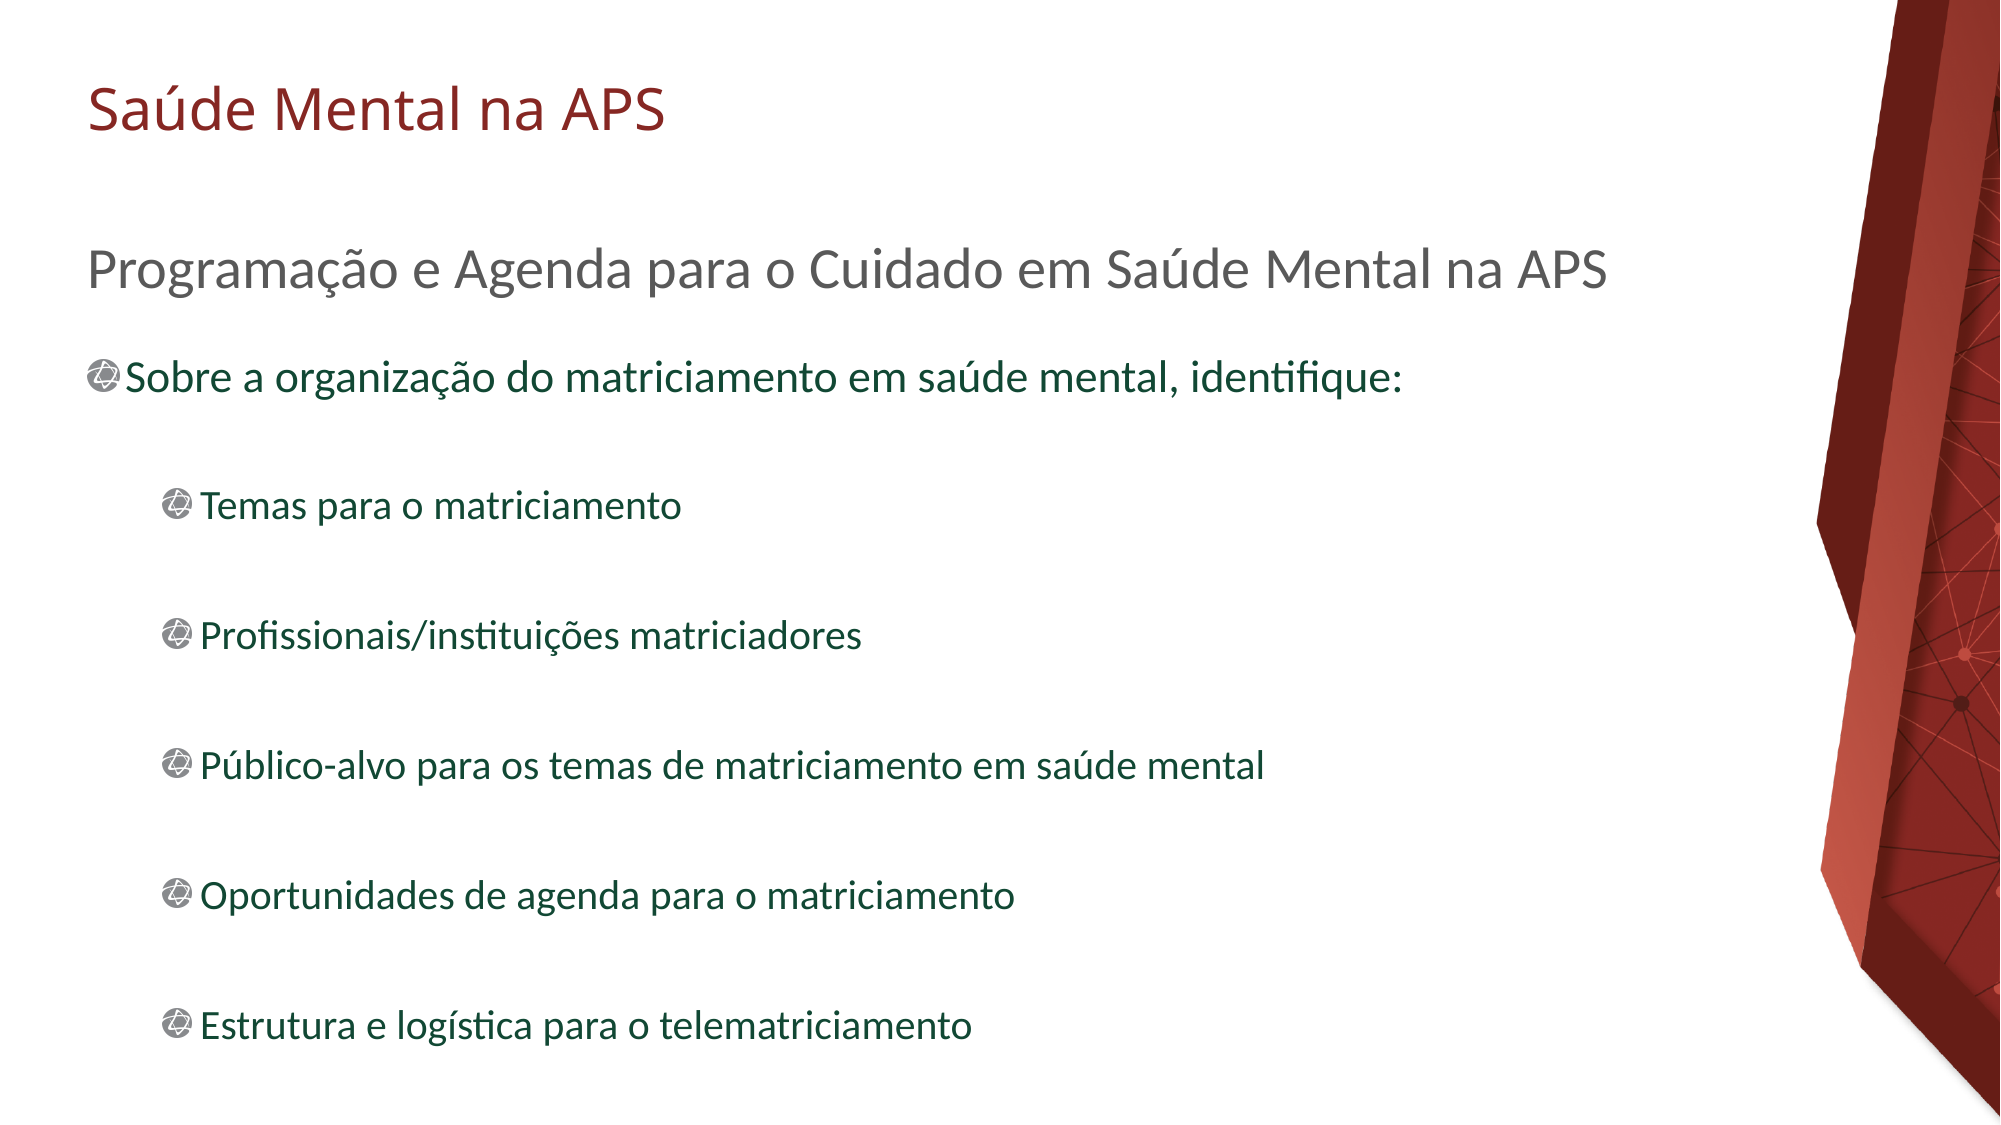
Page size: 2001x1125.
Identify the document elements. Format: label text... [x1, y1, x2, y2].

list Sobre a organização do matriciamento em saúde mental, identifique: Temas para o matriciamento Profissionais/instituições matriciadores Público-alvo para os temas de matriciamento em saúde mental Oportunidades de agenda para o matriciamento Estrutura e logística para o telematriciamento [72, 346, 1782, 1090]
picture [162, 1008, 192, 1038]
picture [162, 748, 192, 778]
picture [162, 878, 192, 908]
picture [87, 359, 120, 392]
picture [162, 488, 192, 519]
picture [162, 618, 192, 649]
picture [1816, 0, 2000, 1125]
title Programação e Agenda para o Cuidado em Saúde Mental na APS [72, 160, 1722, 346]
